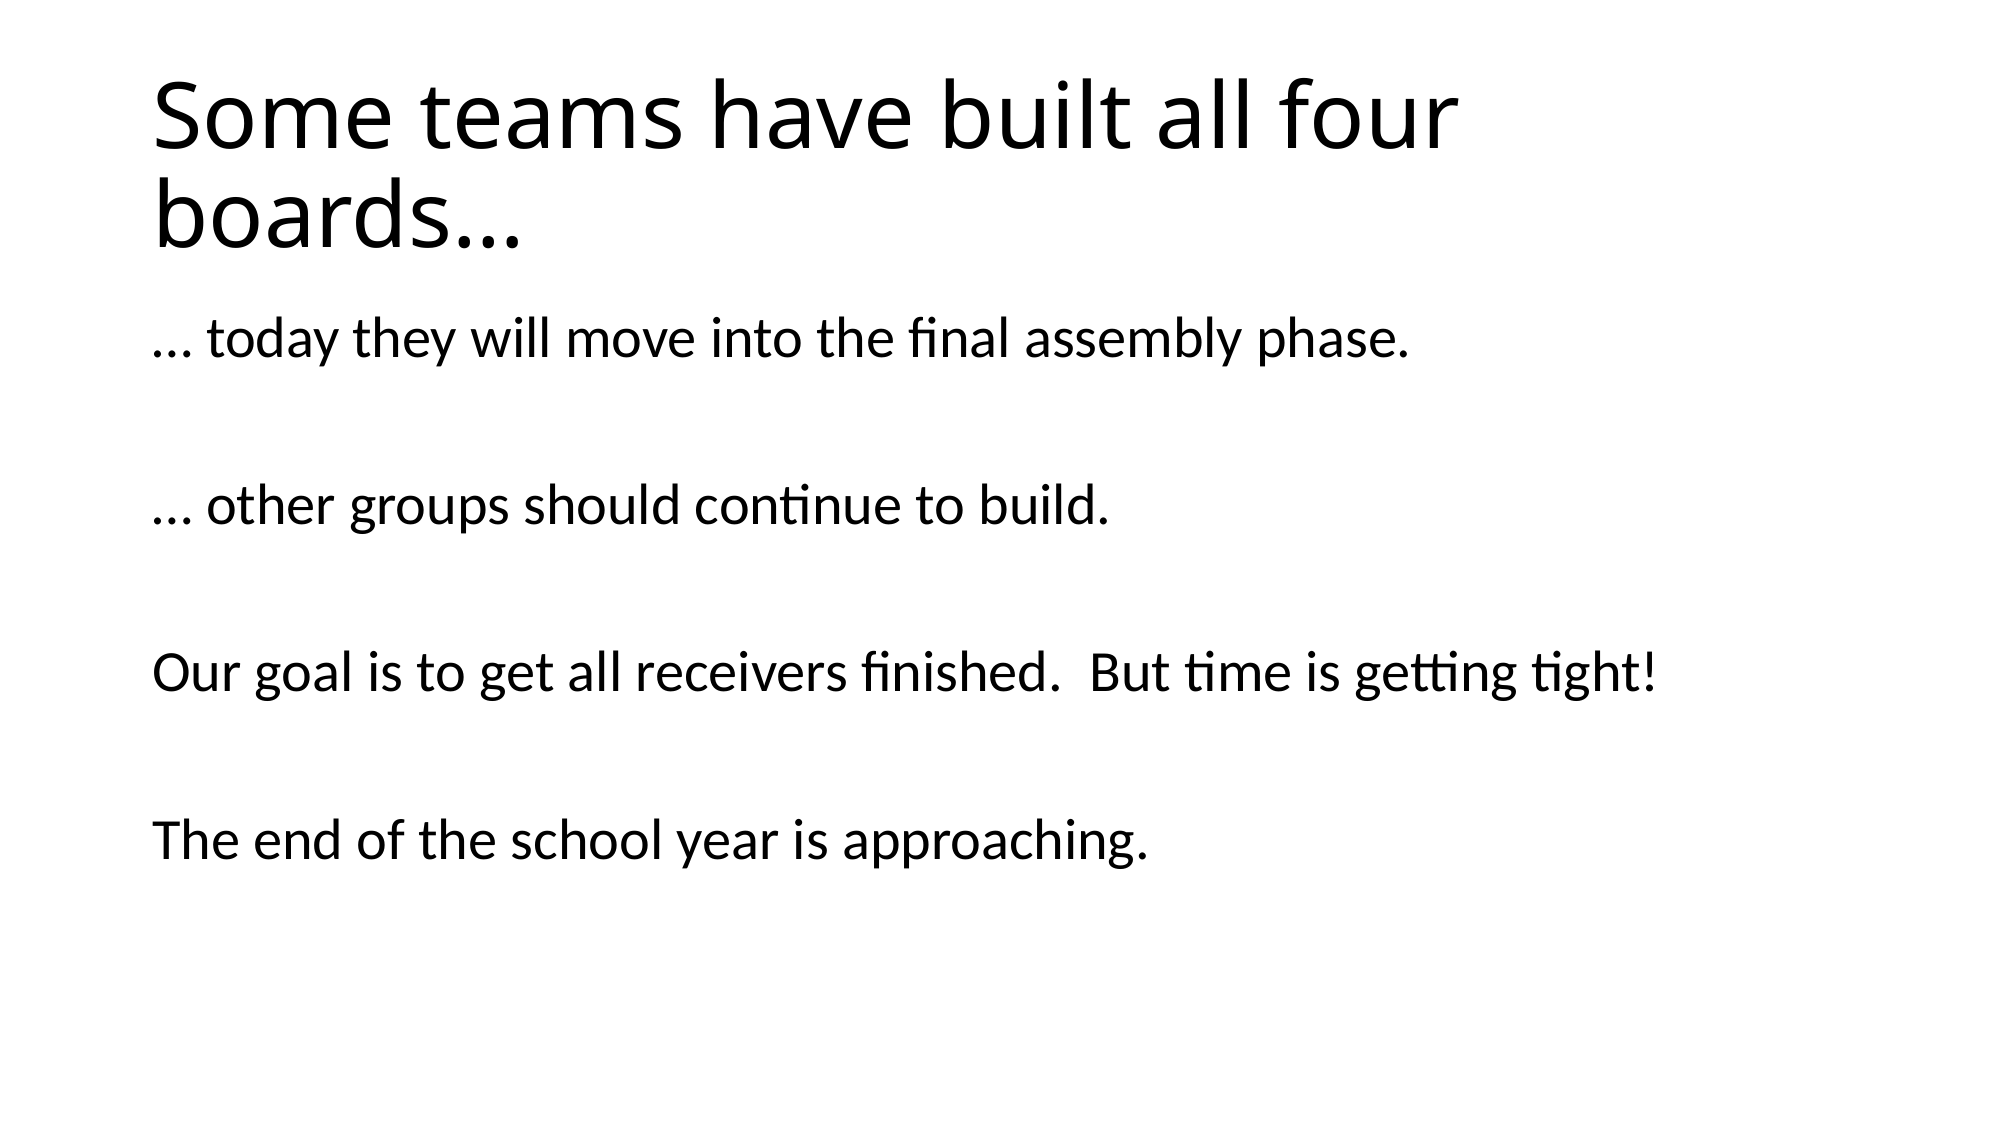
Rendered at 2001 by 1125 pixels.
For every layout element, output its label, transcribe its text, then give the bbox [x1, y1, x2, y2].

list … today they will move into the final assembly phase. … other groups should continue to build. Our goal is to get all receivers finished. But time is getting tight! The end of the school year is approaching. [137, 299, 1863, 1014]
title Some teams have built all four boards… [137, 59, 1863, 278]
